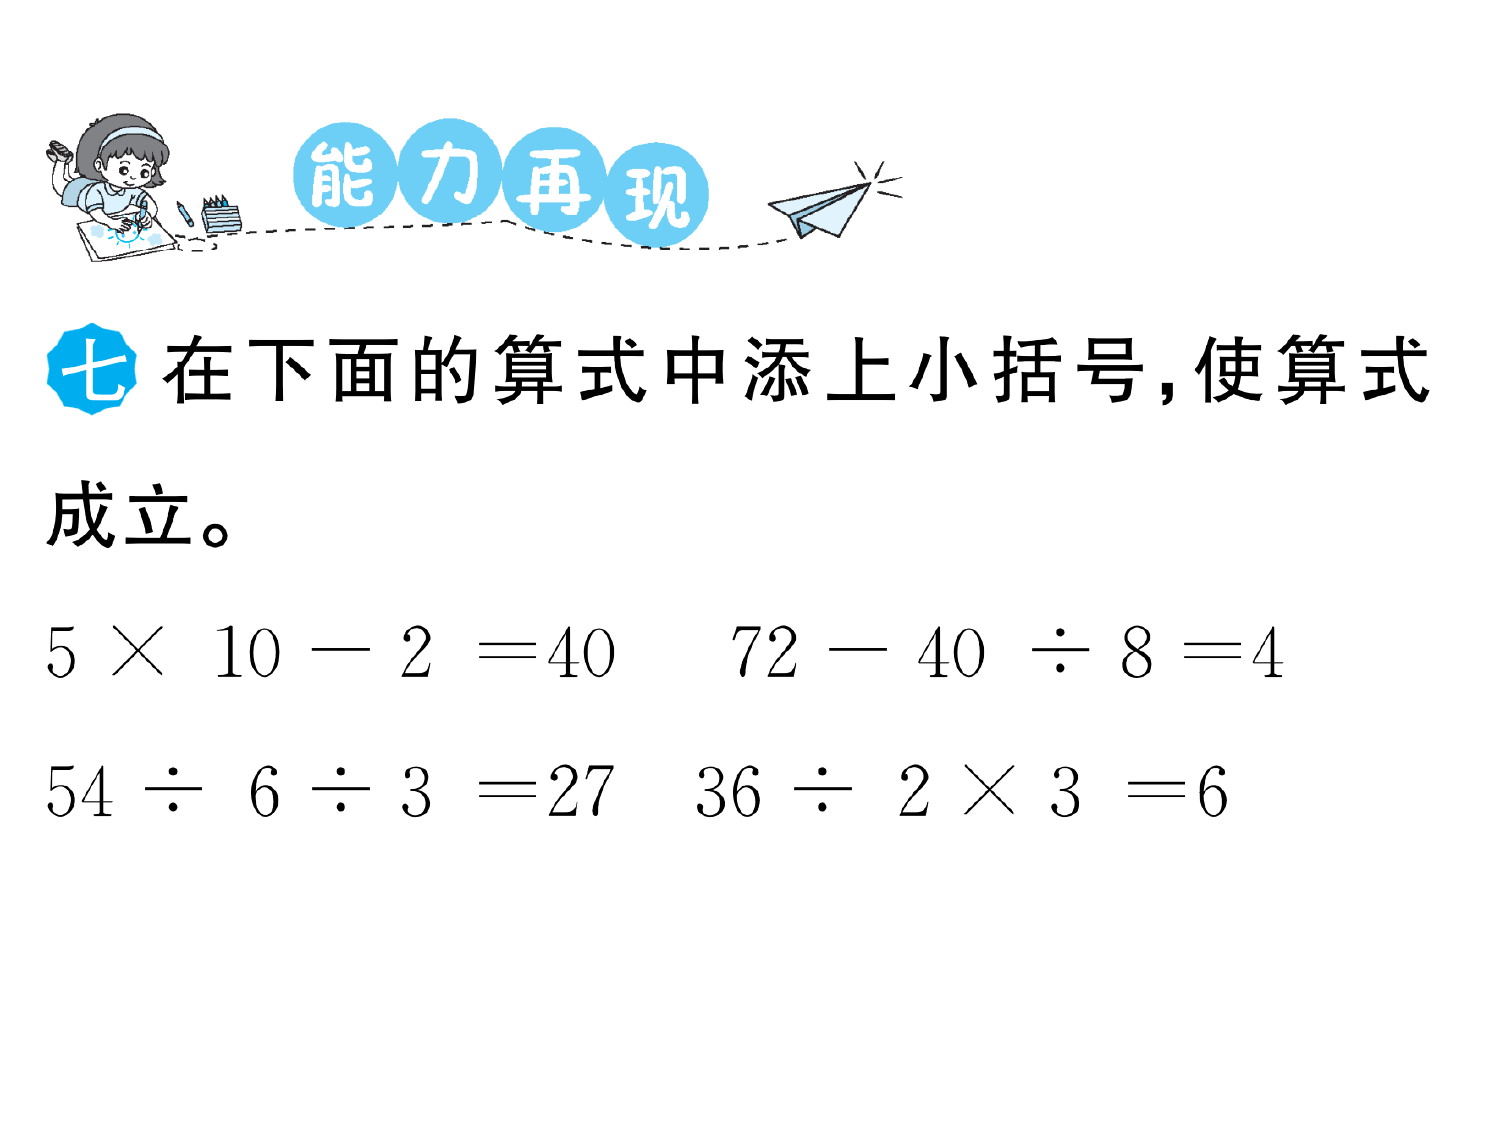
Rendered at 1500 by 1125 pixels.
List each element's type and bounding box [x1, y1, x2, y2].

picture [41, 89, 1459, 852]
